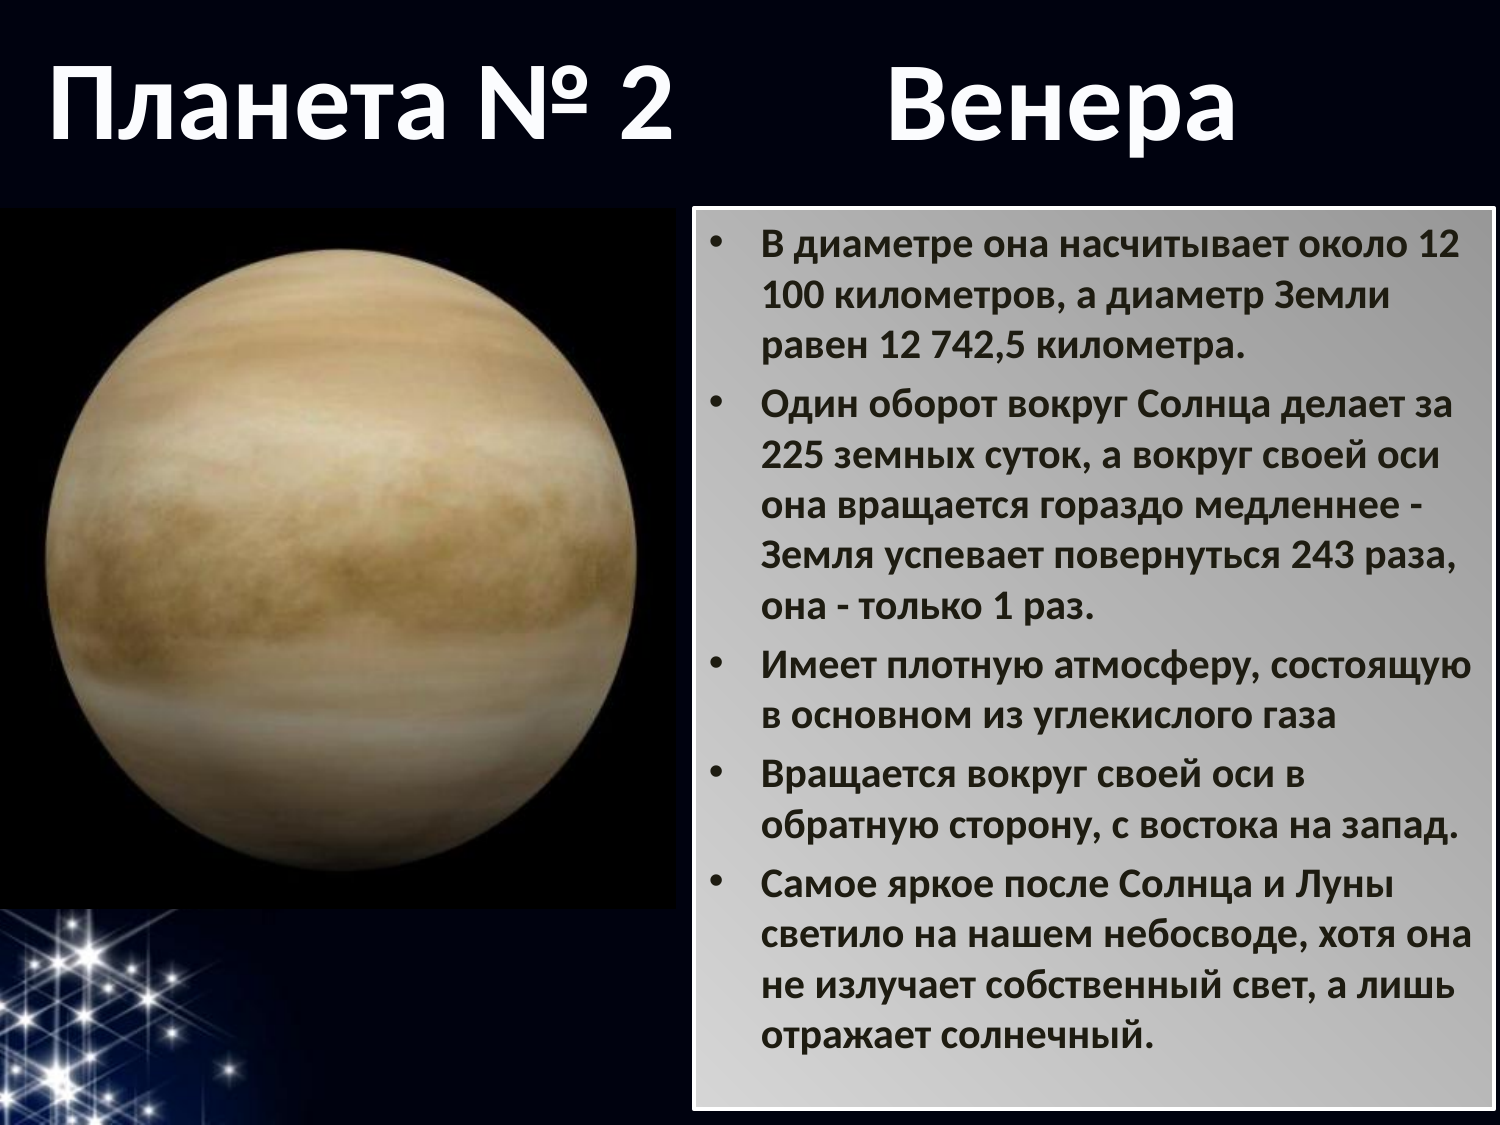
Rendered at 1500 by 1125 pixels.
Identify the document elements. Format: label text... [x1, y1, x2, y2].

text_box Венера [870, 19, 1255, 170]
picture [0, 0, 1500, 1125]
list В диаметре она насчитывает около 12 100 километров, а диаметр Земли равен 12 742,5 километра. Один оборот вокруг Солнца делает за 225 земных суток, а вокруг своей оси она вращается гораздо медленнее - Земля успевает повернуться 243 раза, она - только 1 раз. Имеет плотную атмосферу, состоящую в основном из углекислого газа Вращается вокруг своей оси в обратную сторону, с востока на запад. Самое яркое после Солнца и Луны светило на нашем небосводе, хотя она не излучает собственный свет, а лишь отражает солнечный. [692, 206, 1496, 1111]
text_box Планета № 2 [32, 19, 691, 170]
